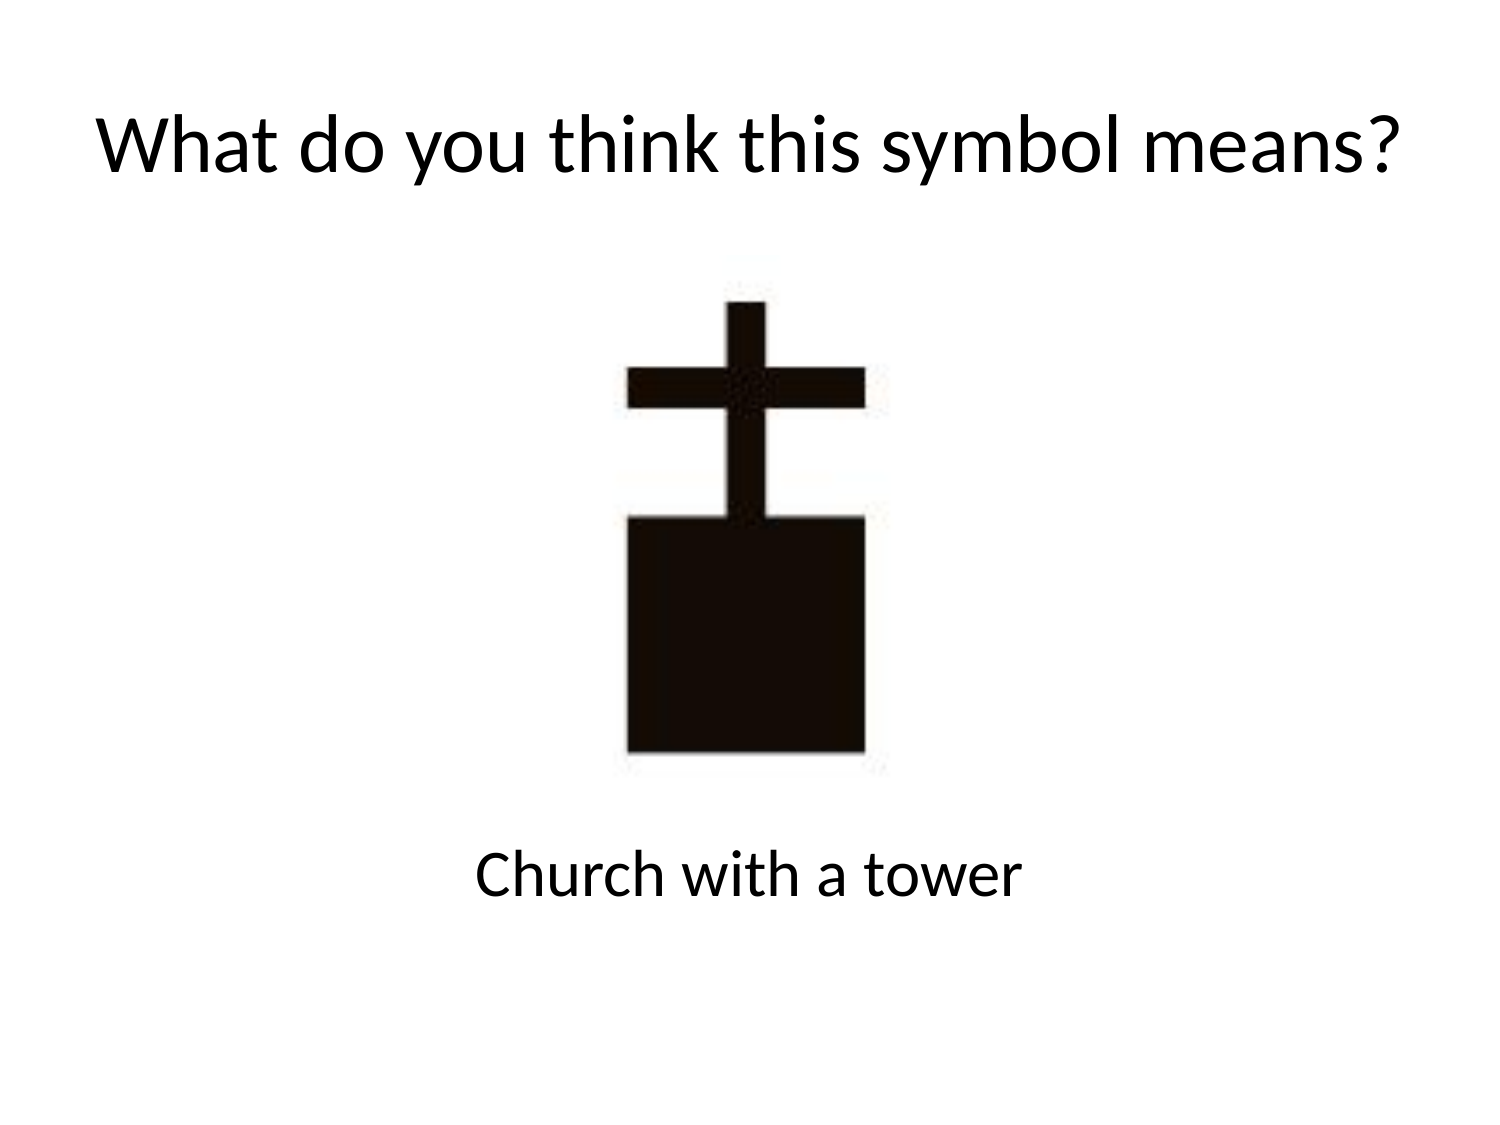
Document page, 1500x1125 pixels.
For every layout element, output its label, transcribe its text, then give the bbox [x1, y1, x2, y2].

list Church with a tower [74, 262, 1426, 1006]
title What do you think this symbol means? [74, 44, 1426, 233]
picture [560, 255, 949, 798]
